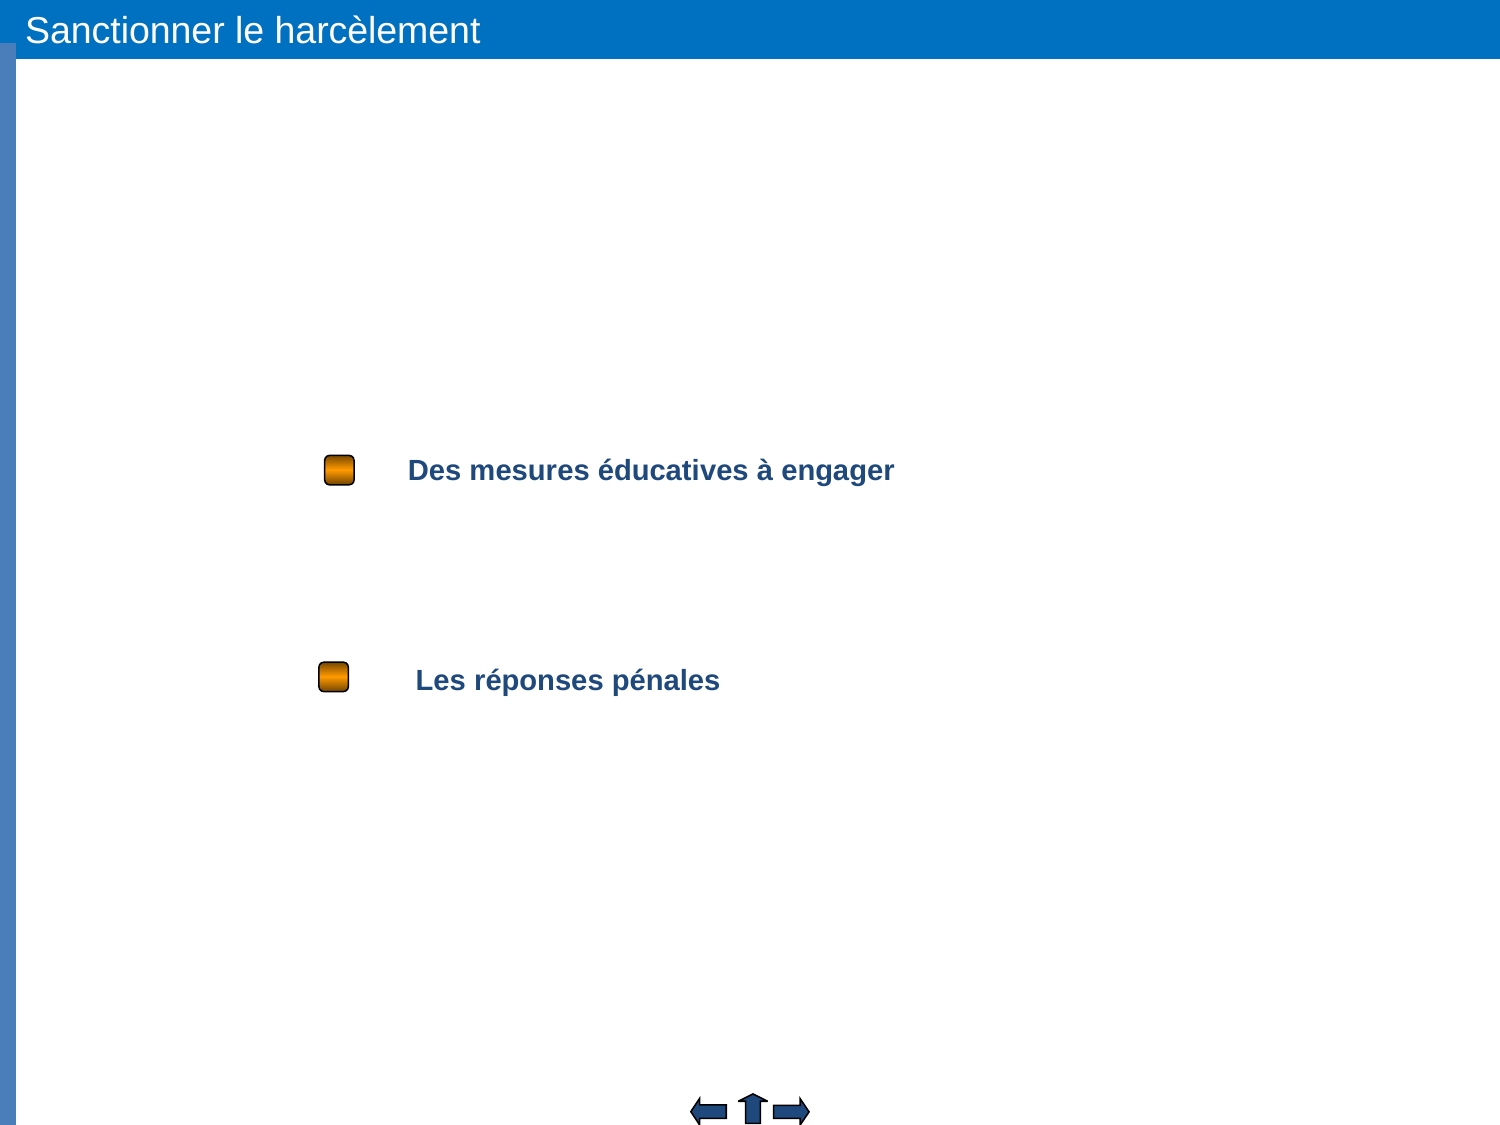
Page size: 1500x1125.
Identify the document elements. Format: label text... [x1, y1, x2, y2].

text_box Les réponses pénales [400, 653, 736, 704]
text_box [773, 1098, 810, 1125]
text_box Des mesures éducatives à engager [393, 443, 911, 494]
text_box [324, 455, 355, 485]
text_box [318, 662, 349, 692]
text_box [690, 1098, 727, 1125]
text_box Sanctionner le harcèlement [0, 0, 1500, 59]
text_box [738, 1093, 768, 1124]
